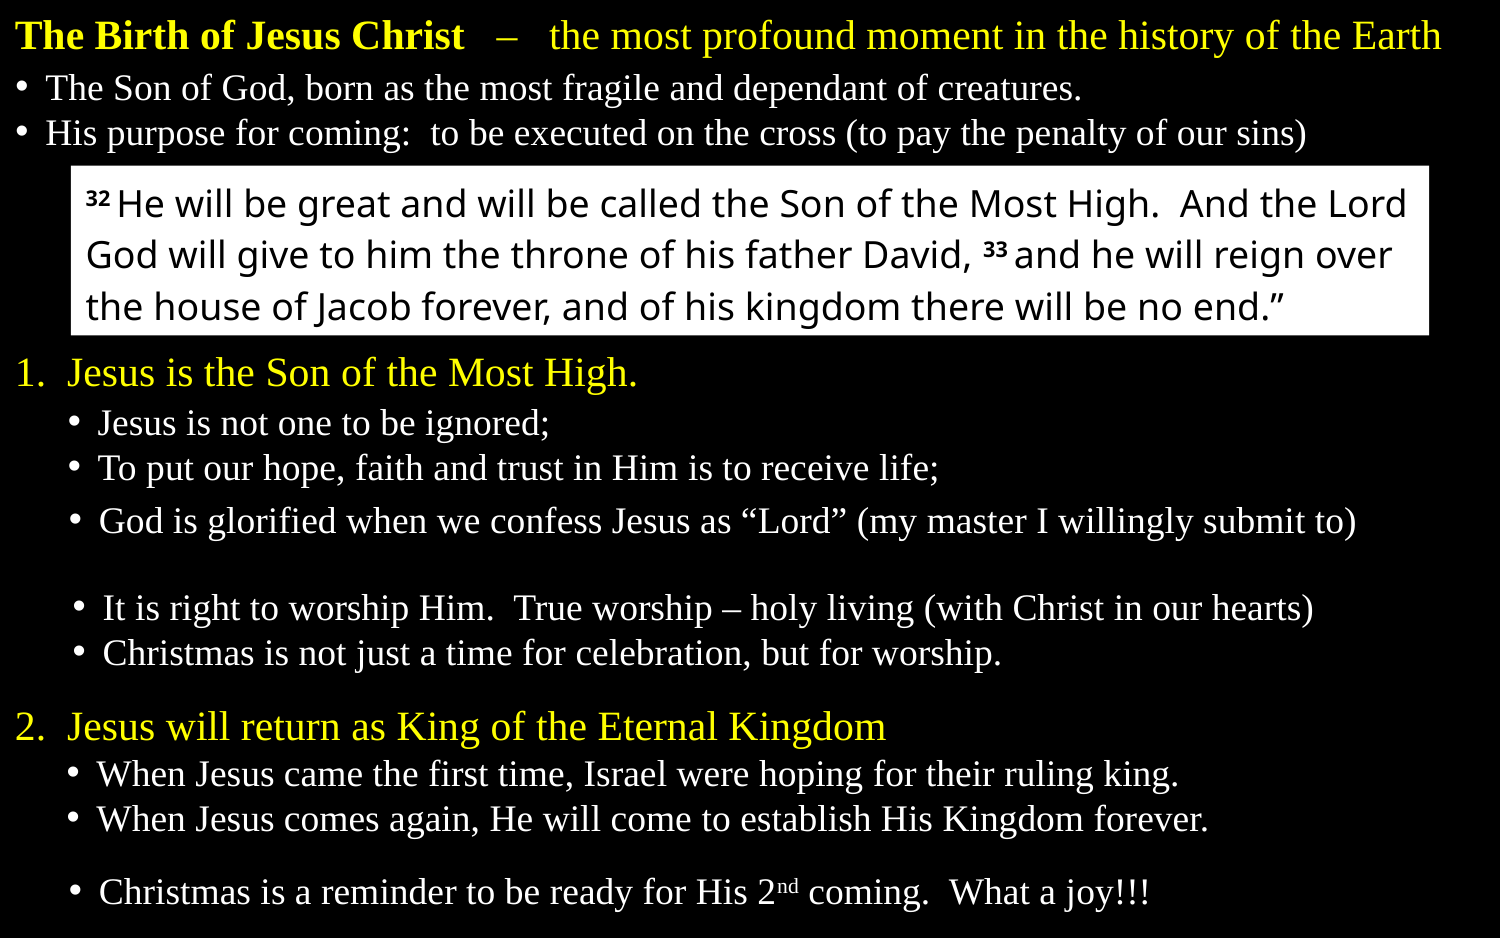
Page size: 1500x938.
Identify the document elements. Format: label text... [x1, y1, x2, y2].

text_box When Jesus came the first time, Israel were hoping for their ruling king. When Jesus comes again, He will come to establish His Kingdom forever. [51, 741, 1499, 847]
text_box Jesus is not one to be ignored; To put our hope, faith and trust in Him is to receive life; [53, 390, 1500, 496]
text_box Christmas is a reminder to be ready for His 2nd coming. What a joy!!! [54, 859, 1500, 920]
text_box It is right to worship Him. True worship – holy living (with Christ in our hearts) Christmas is not just a time for celebration, but for worship. [57, 575, 1500, 681]
text_box The Son of God, born as the most fragile and dependant of creatures. His purpose for coming: to be executed on the cross (to pay the penalty of our sins) [0, 55, 1500, 160]
text_box The Birth of Jesus Christ – the most profound moment in the history of the Earth [0, 0, 1500, 55]
text_box God is glorified when we confess Jesus as “Lord” (my master I willingly submit to) [54, 488, 1500, 549]
text_box 1. Jesus is the Son of the Most High. [0, 337, 1500, 403]
text_box 32 He will be great and will be called the Son of the Most High. And the Lord God will give to him the throne of his father David, 33 and he will reign over the house of Jacob forever, and of his kingdom there will be no end.” [70, 165, 1430, 336]
text_box 2. Jesus will return as King of the Eternal Kingdom [0, 691, 1500, 757]
